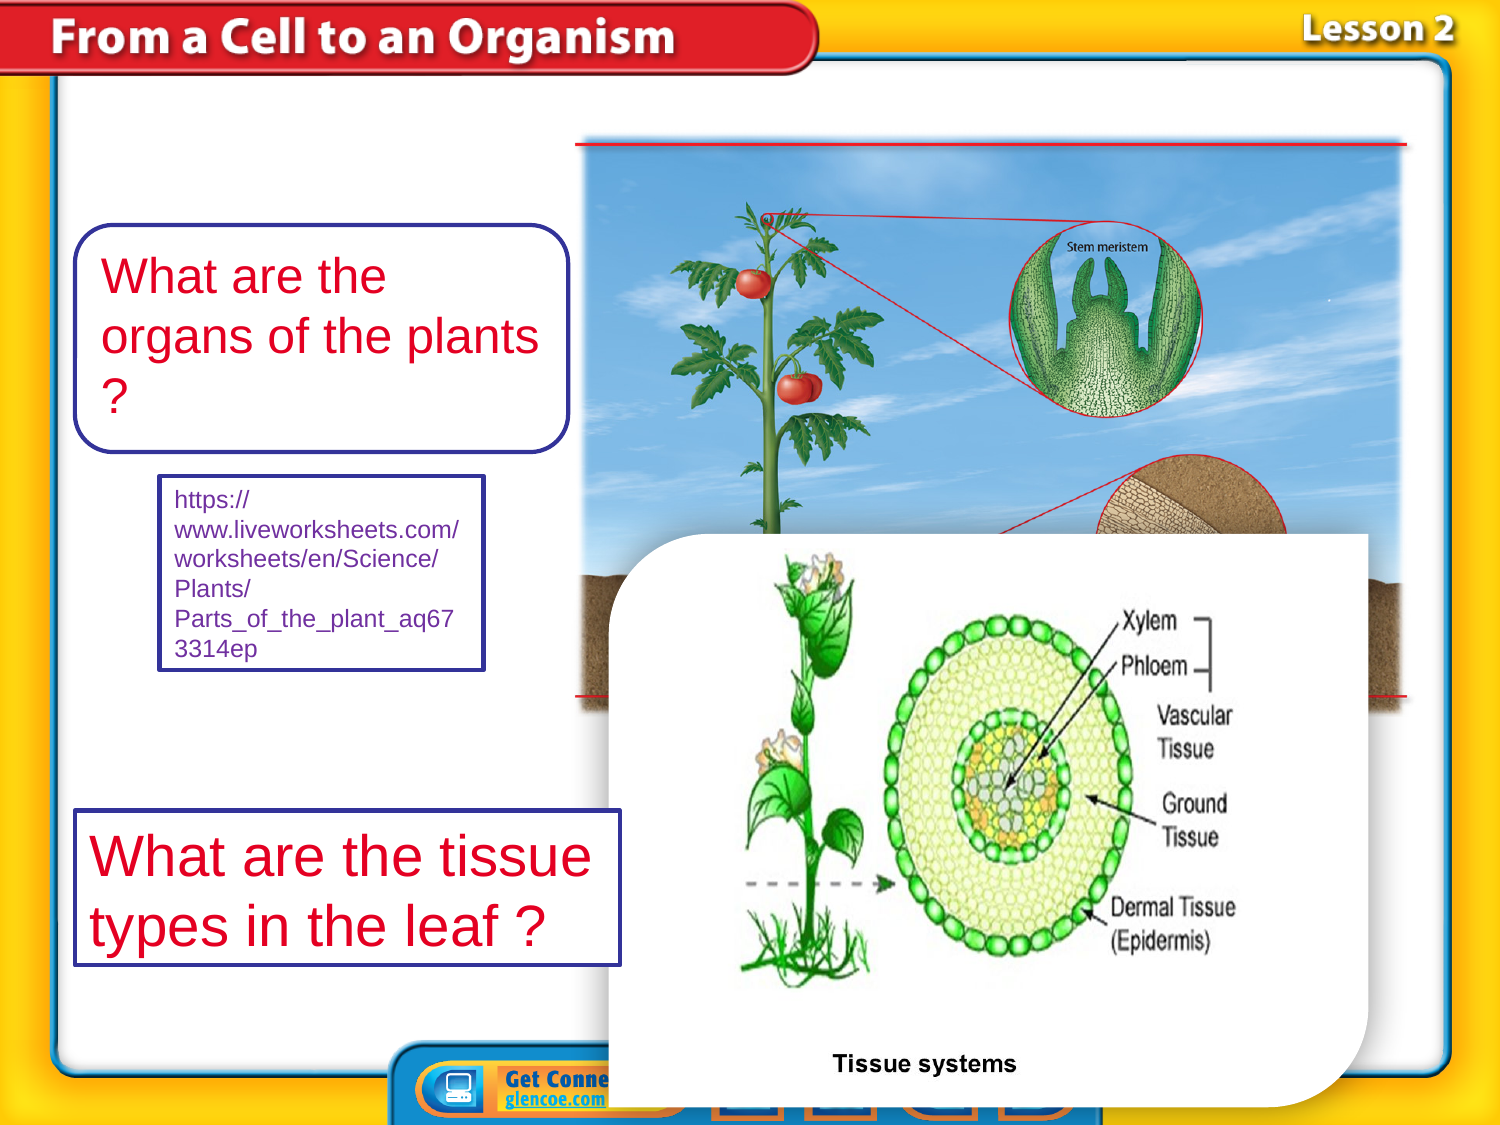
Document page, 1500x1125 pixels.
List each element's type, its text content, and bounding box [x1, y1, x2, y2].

text_box https://www.liveworksheets.com/worksheets/en/Science/Plants/Parts_of_the_plant_aq673314ep [157, 474, 486, 672]
picture [394, 1049, 1098, 1125]
text_box What are the tissue types in the leaf ? [73, 808, 610, 967]
text_box What are the organs of the plants ? [72, 222, 561, 455]
picture [0, 0, 1500, 1125]
